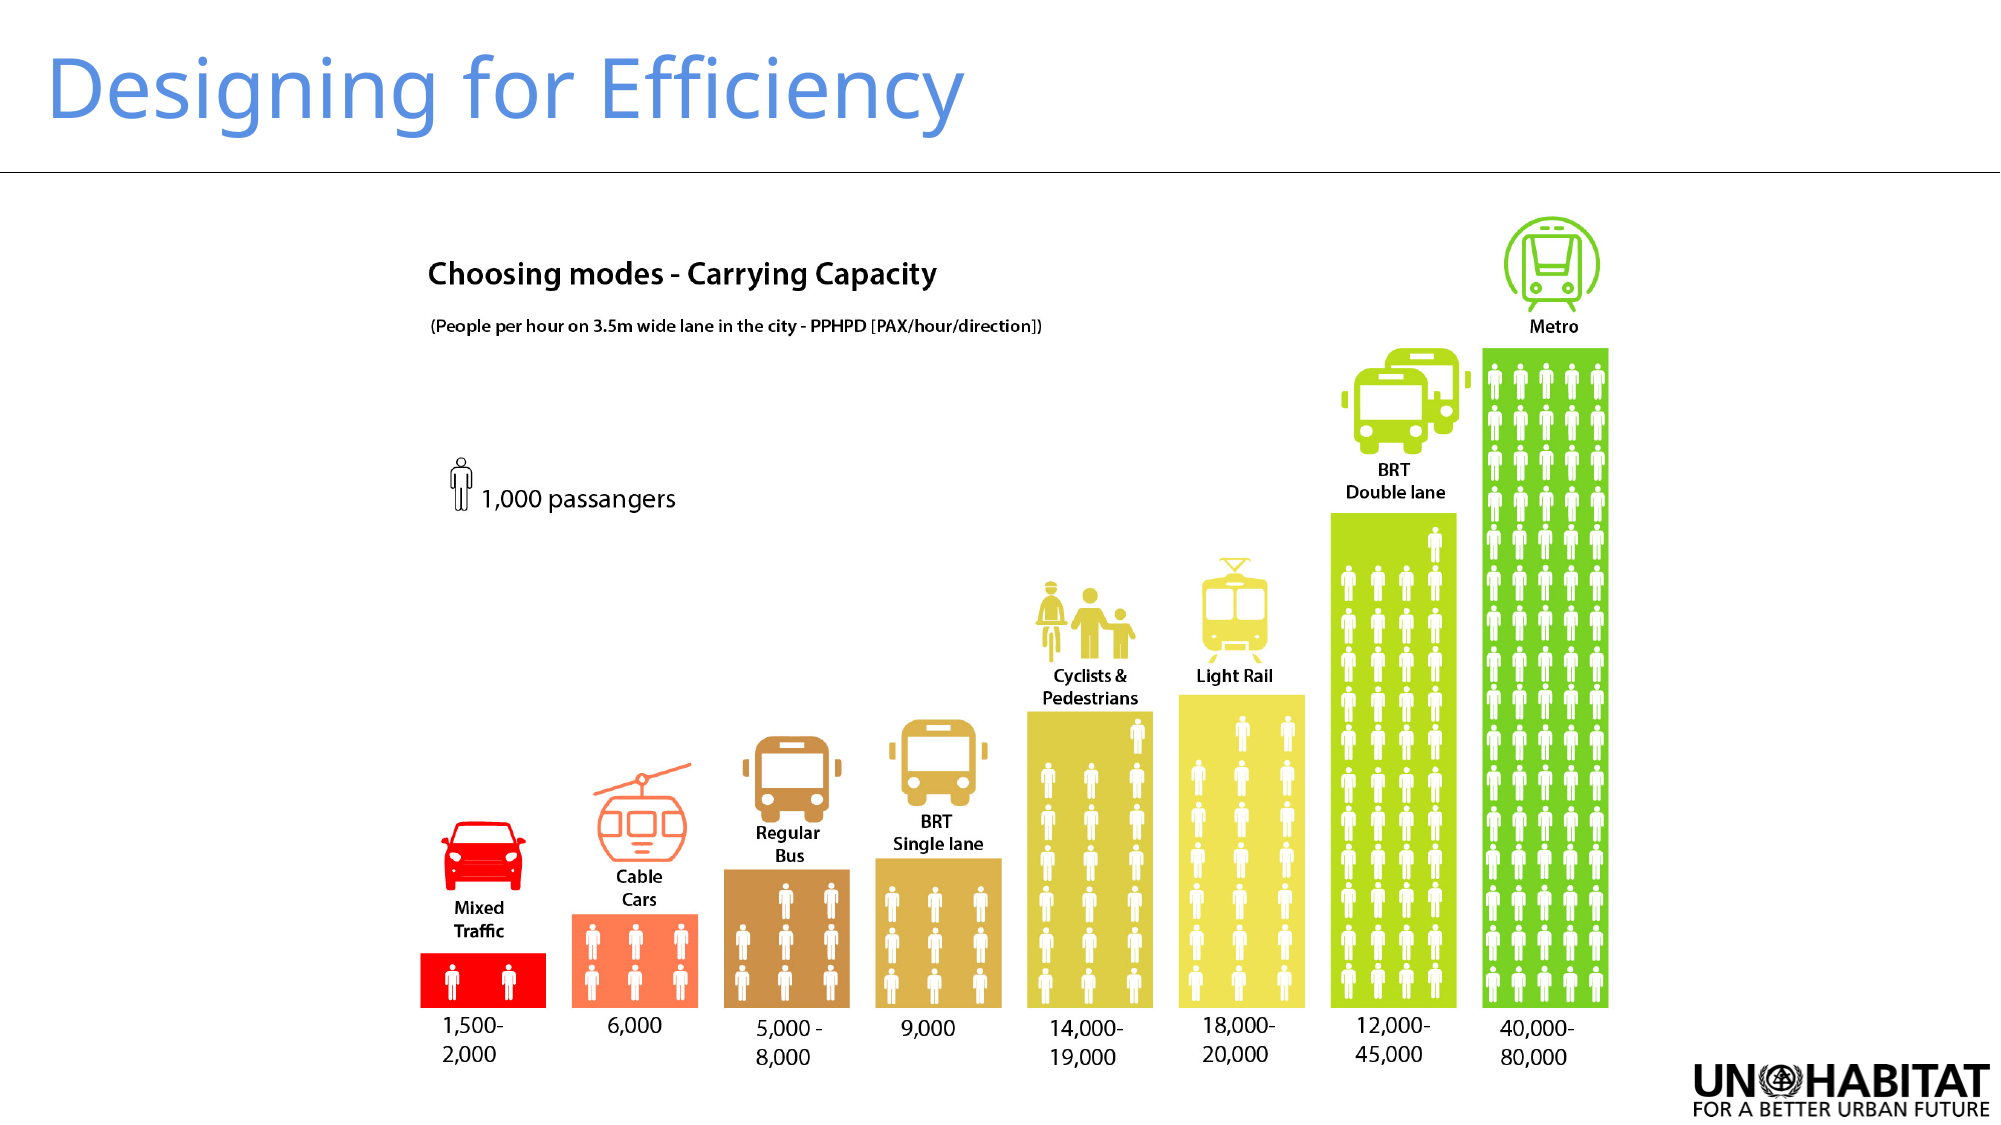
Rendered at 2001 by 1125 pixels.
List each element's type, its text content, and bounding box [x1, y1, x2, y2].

picture [1694, 1064, 1990, 1117]
list Designing for Efficiency [30, 39, 1730, 119]
picture [401, 177, 1627, 1125]
